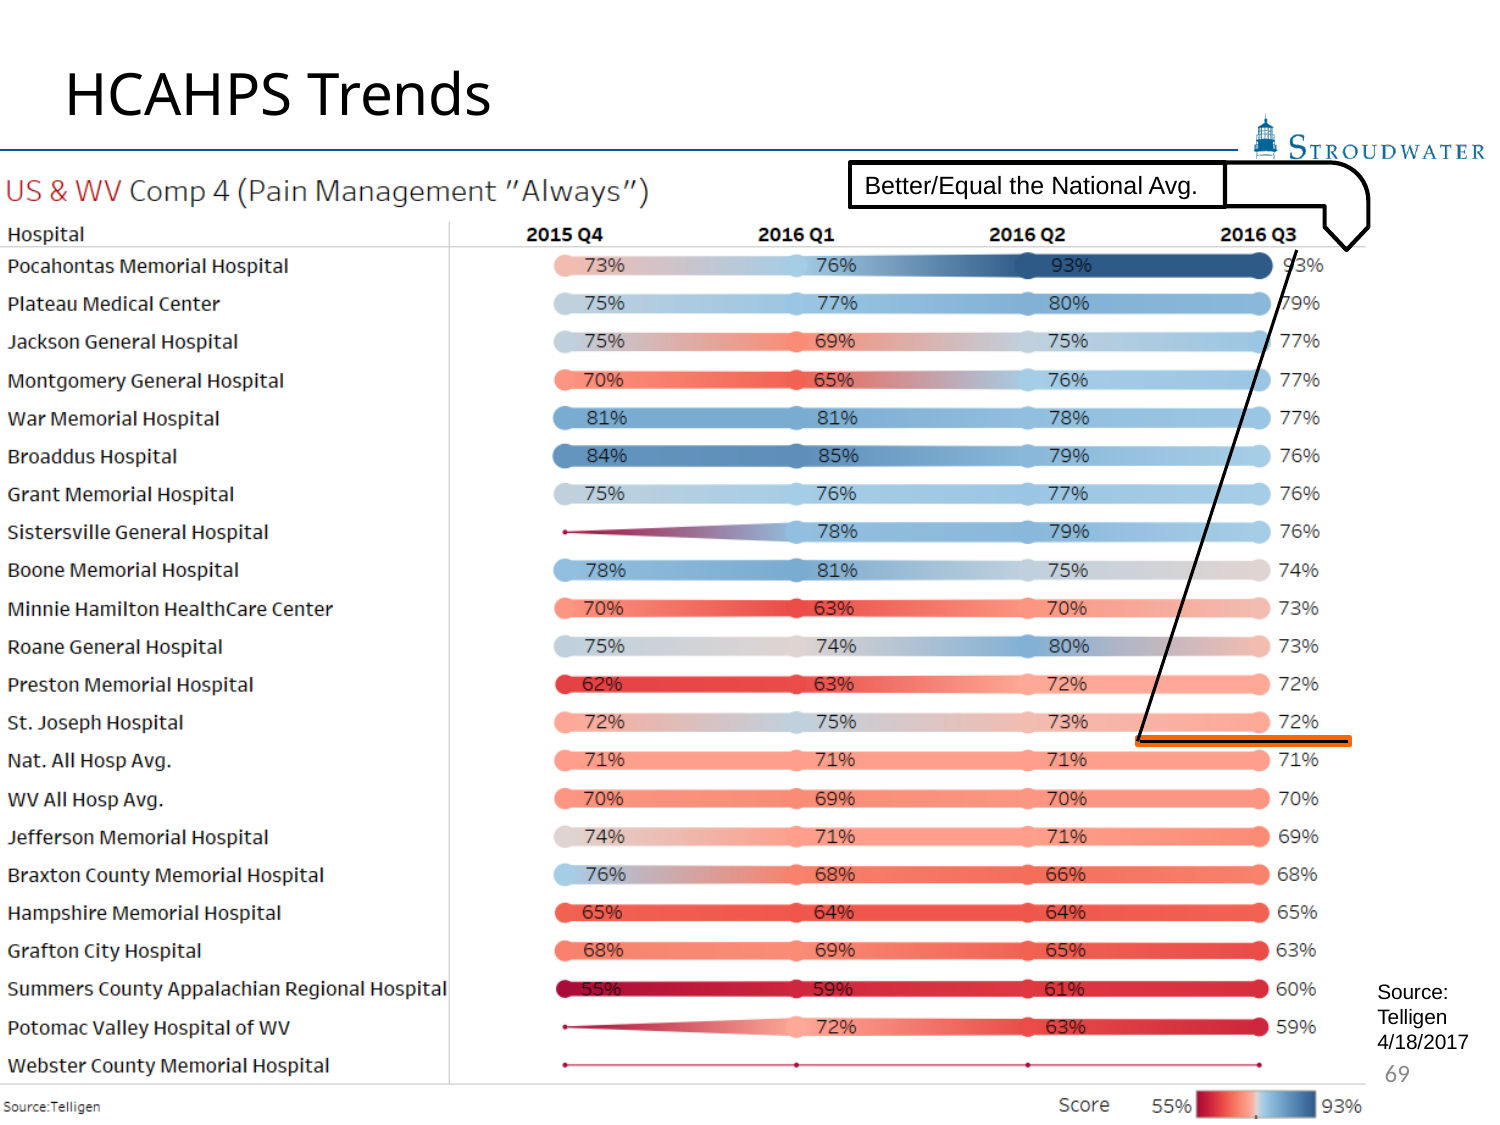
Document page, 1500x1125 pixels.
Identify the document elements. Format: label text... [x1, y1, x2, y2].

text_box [1346, 249, 1351, 742]
text_box HCAHPS Trends [50, 49, 1300, 113]
picture [0, 110, 1488, 1119]
text_box Source: Telligen 4/18/2017 [1370, 971, 1500, 1062]
slide_number 69 [1370, 1062, 1425, 1103]
